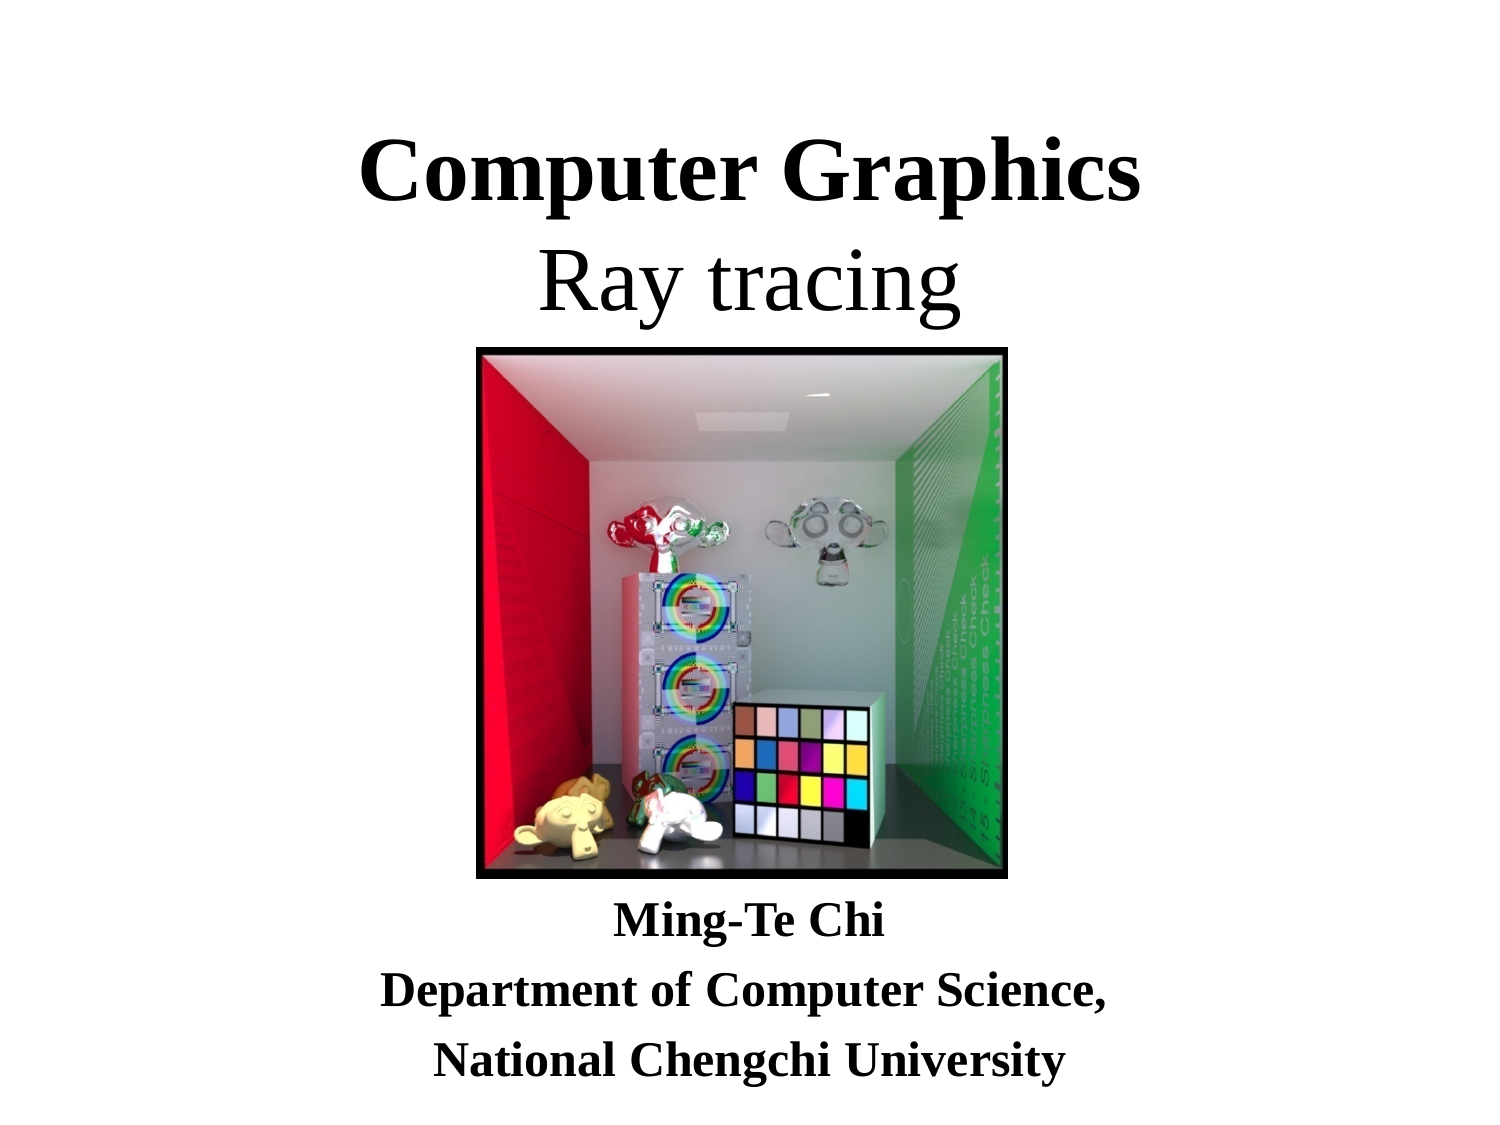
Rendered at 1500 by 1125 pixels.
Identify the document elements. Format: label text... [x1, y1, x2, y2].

text_box Ming-Te Chi Department of Computer Science, National Chengchi University [224, 878, 1275, 1090]
picture [475, 347, 1009, 880]
text_box Computer Graphics Ray tracing [56, 70, 1444, 258]
